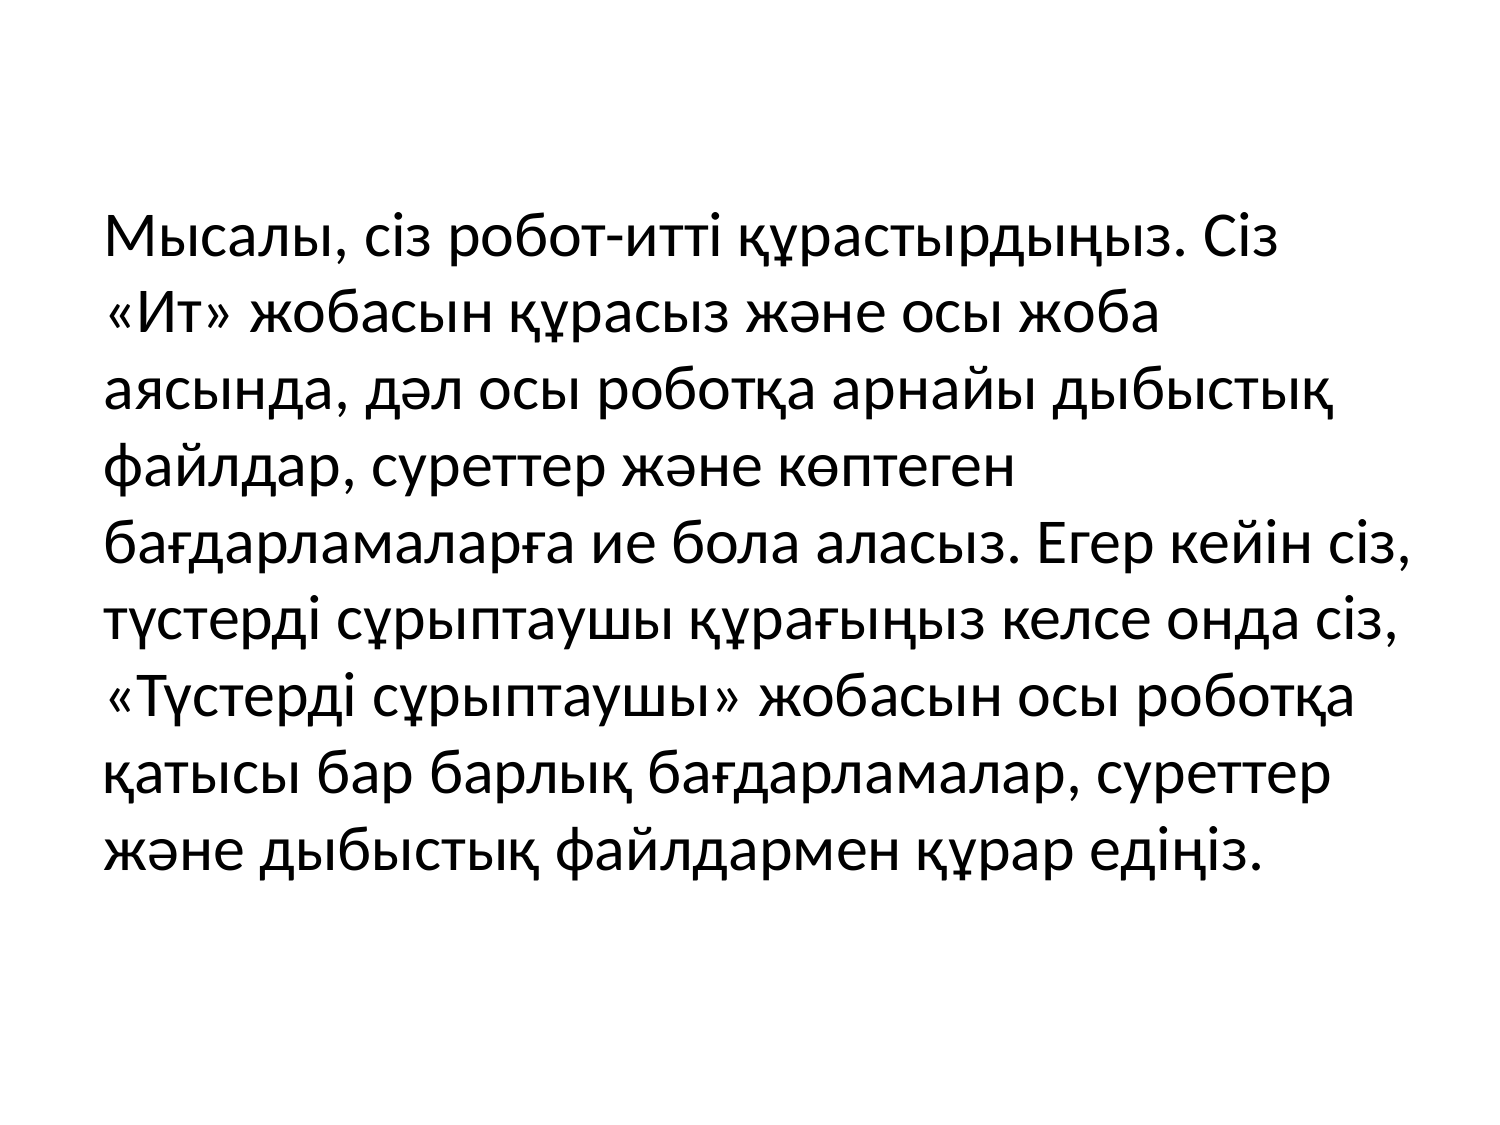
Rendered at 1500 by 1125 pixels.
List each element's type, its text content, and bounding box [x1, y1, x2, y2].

list Мысалы, сіз робот-итті құрастырдыңыз. Сіз «Ит» жобасын құрасыз және осы жоба аясында, дәл осы роботқа арнайы дыбыстық файлдар, суреттер және көптеген бағдарламаларға ие бола аласыз. Егер кейін сіз, түстерді сұрыптаушы құрағыңыз келсе онда сіз, «Түстерді сұрыптаушы» жобасын осы роботқа қатысы бар барлық бағдарламалар, суреттер және дыбыстық файлдармен құрар едіңіз. [88, 184, 1439, 927]
